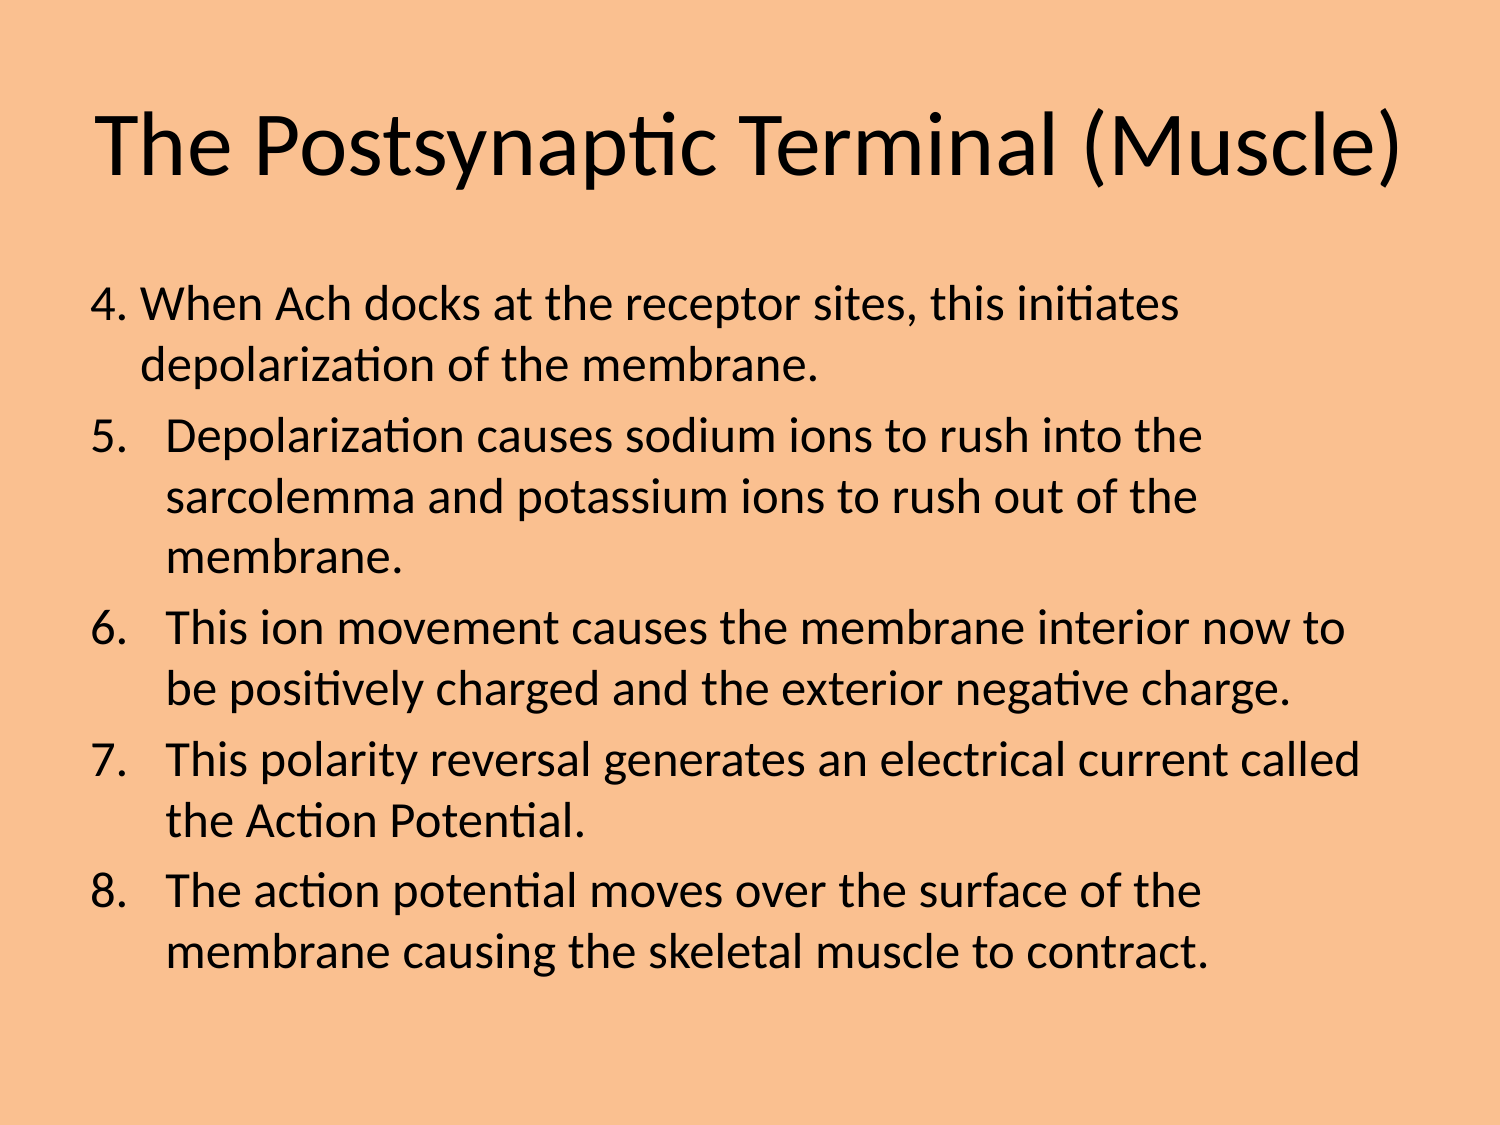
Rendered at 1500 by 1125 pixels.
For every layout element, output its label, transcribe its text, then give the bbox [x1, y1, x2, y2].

title The Postsynaptic Terminal (Muscle) [75, 45, 1425, 233]
list 4. When Ach docks at the receptor sites, this initiates depolarization of the membrane. Depolarization causes sodium ions to rush into the sarcolemma and potassium ions to rush out of the membrane. This ion movement causes the membrane interior now to be positively charged and the exterior negative charge. This polarity reversal generates an electrical current called the Action Potential. The action potential moves over the surface of the membrane causing the skeletal muscle to contract. [75, 262, 1425, 1005]
